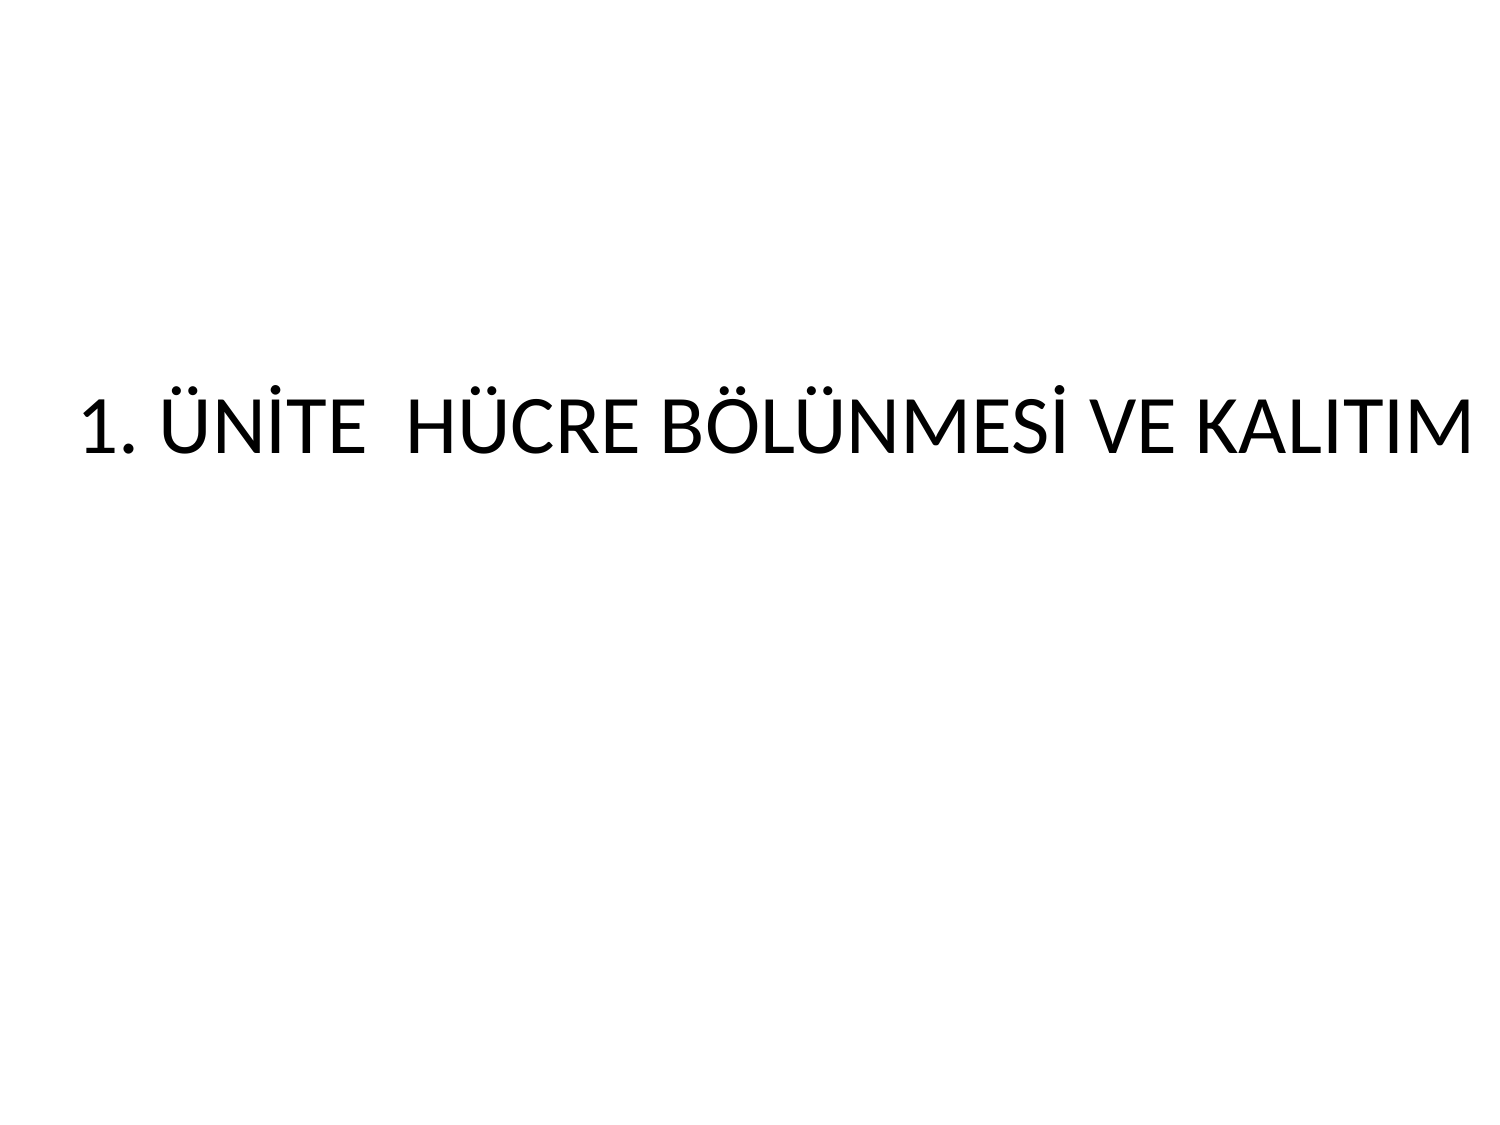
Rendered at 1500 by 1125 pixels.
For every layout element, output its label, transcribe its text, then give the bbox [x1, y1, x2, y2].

text_box 1. ÜNİTE HÜCRE BÖLÜNMESİ VE KALITIM [62, 363, 1493, 478]
